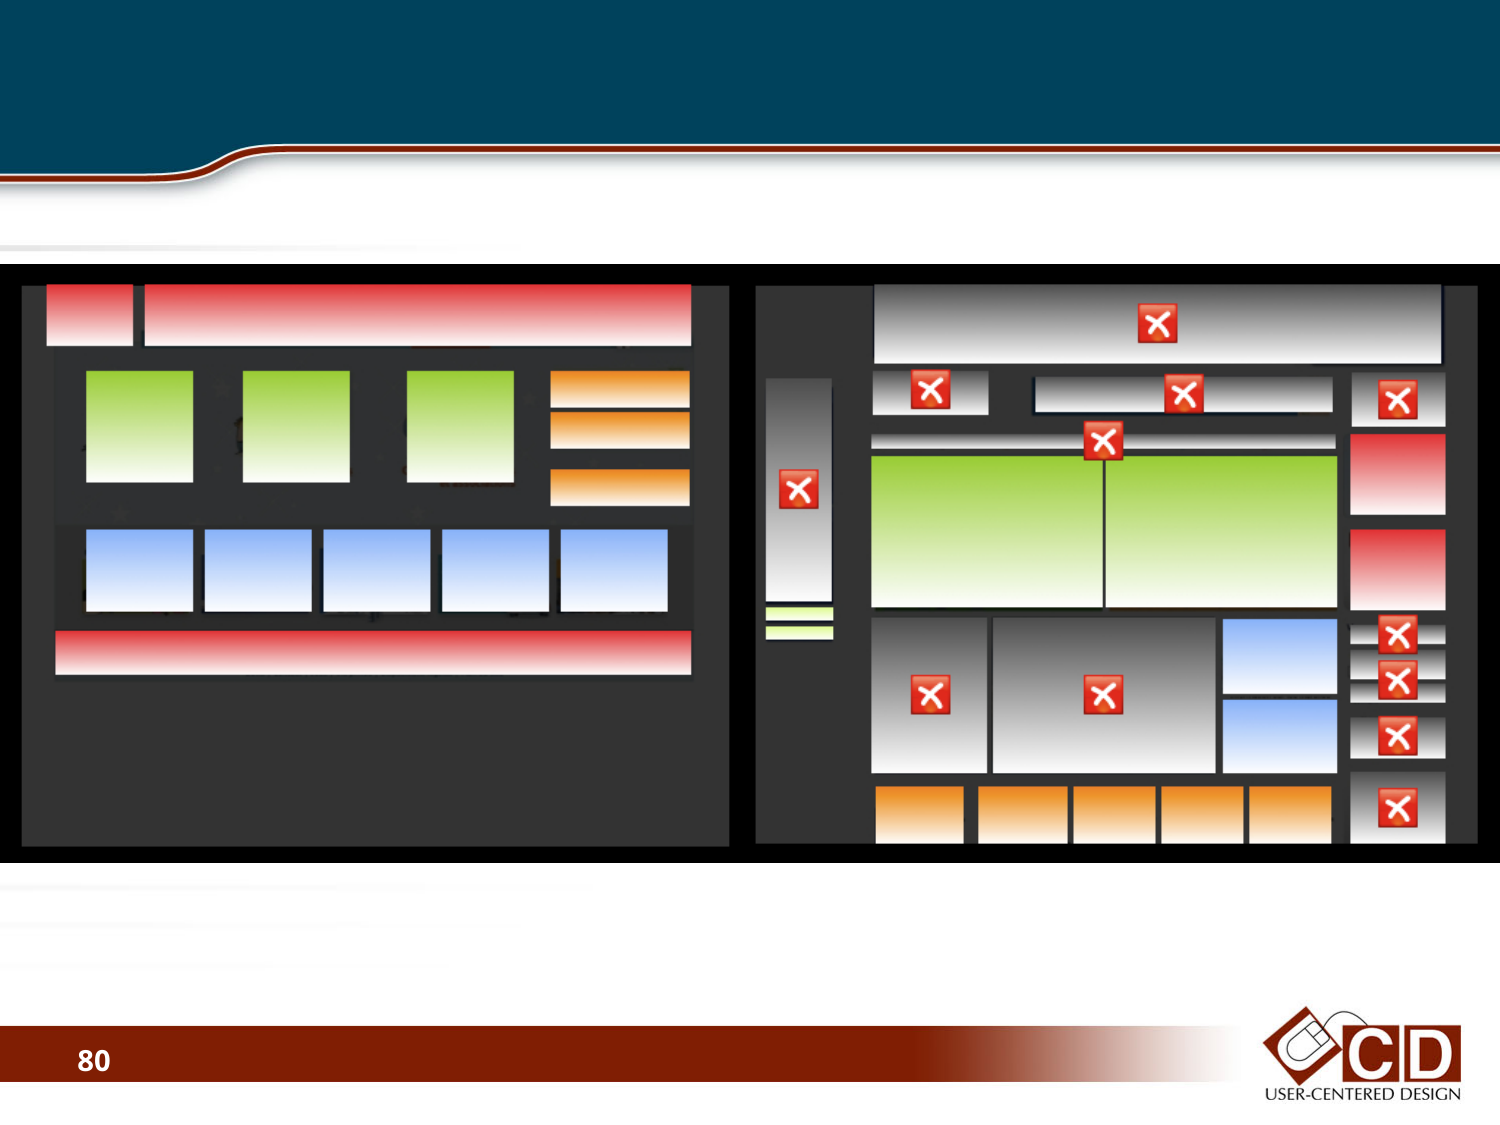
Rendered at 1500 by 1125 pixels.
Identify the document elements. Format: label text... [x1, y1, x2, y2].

picture [0, 144, 1500, 1125]
slide_number 80 [62, 1034, 188, 1101]
